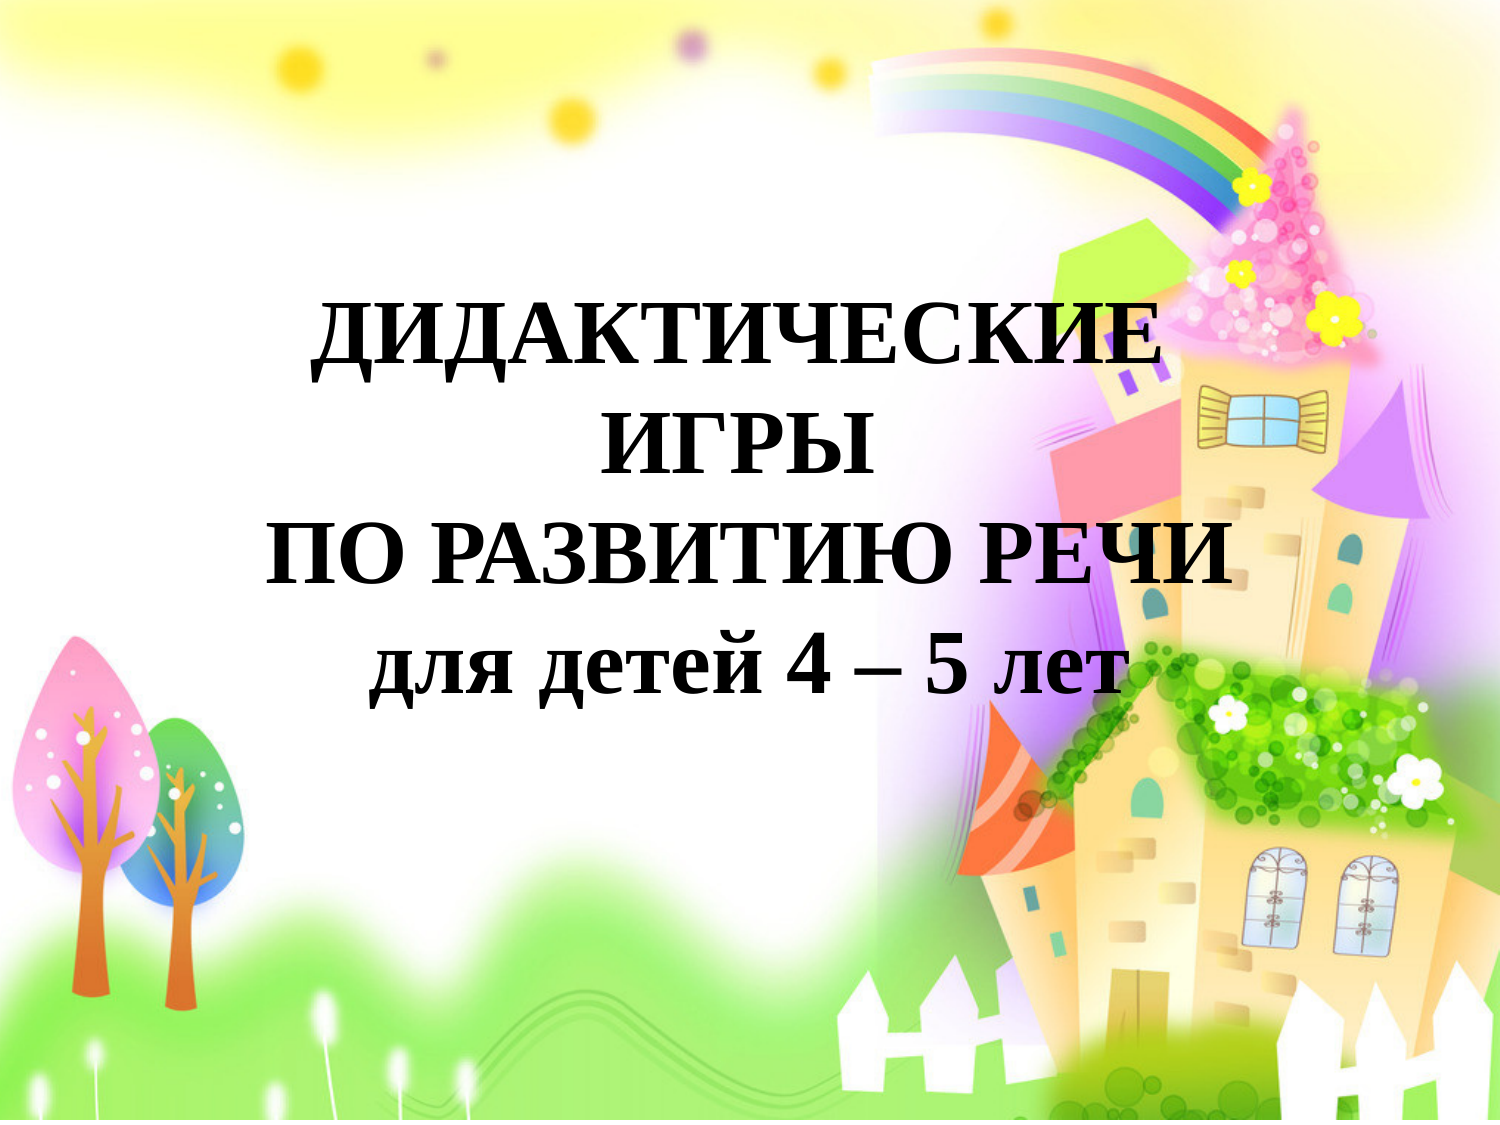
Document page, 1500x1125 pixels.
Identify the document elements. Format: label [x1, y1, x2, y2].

list [0, 0, 1500, 1120]
